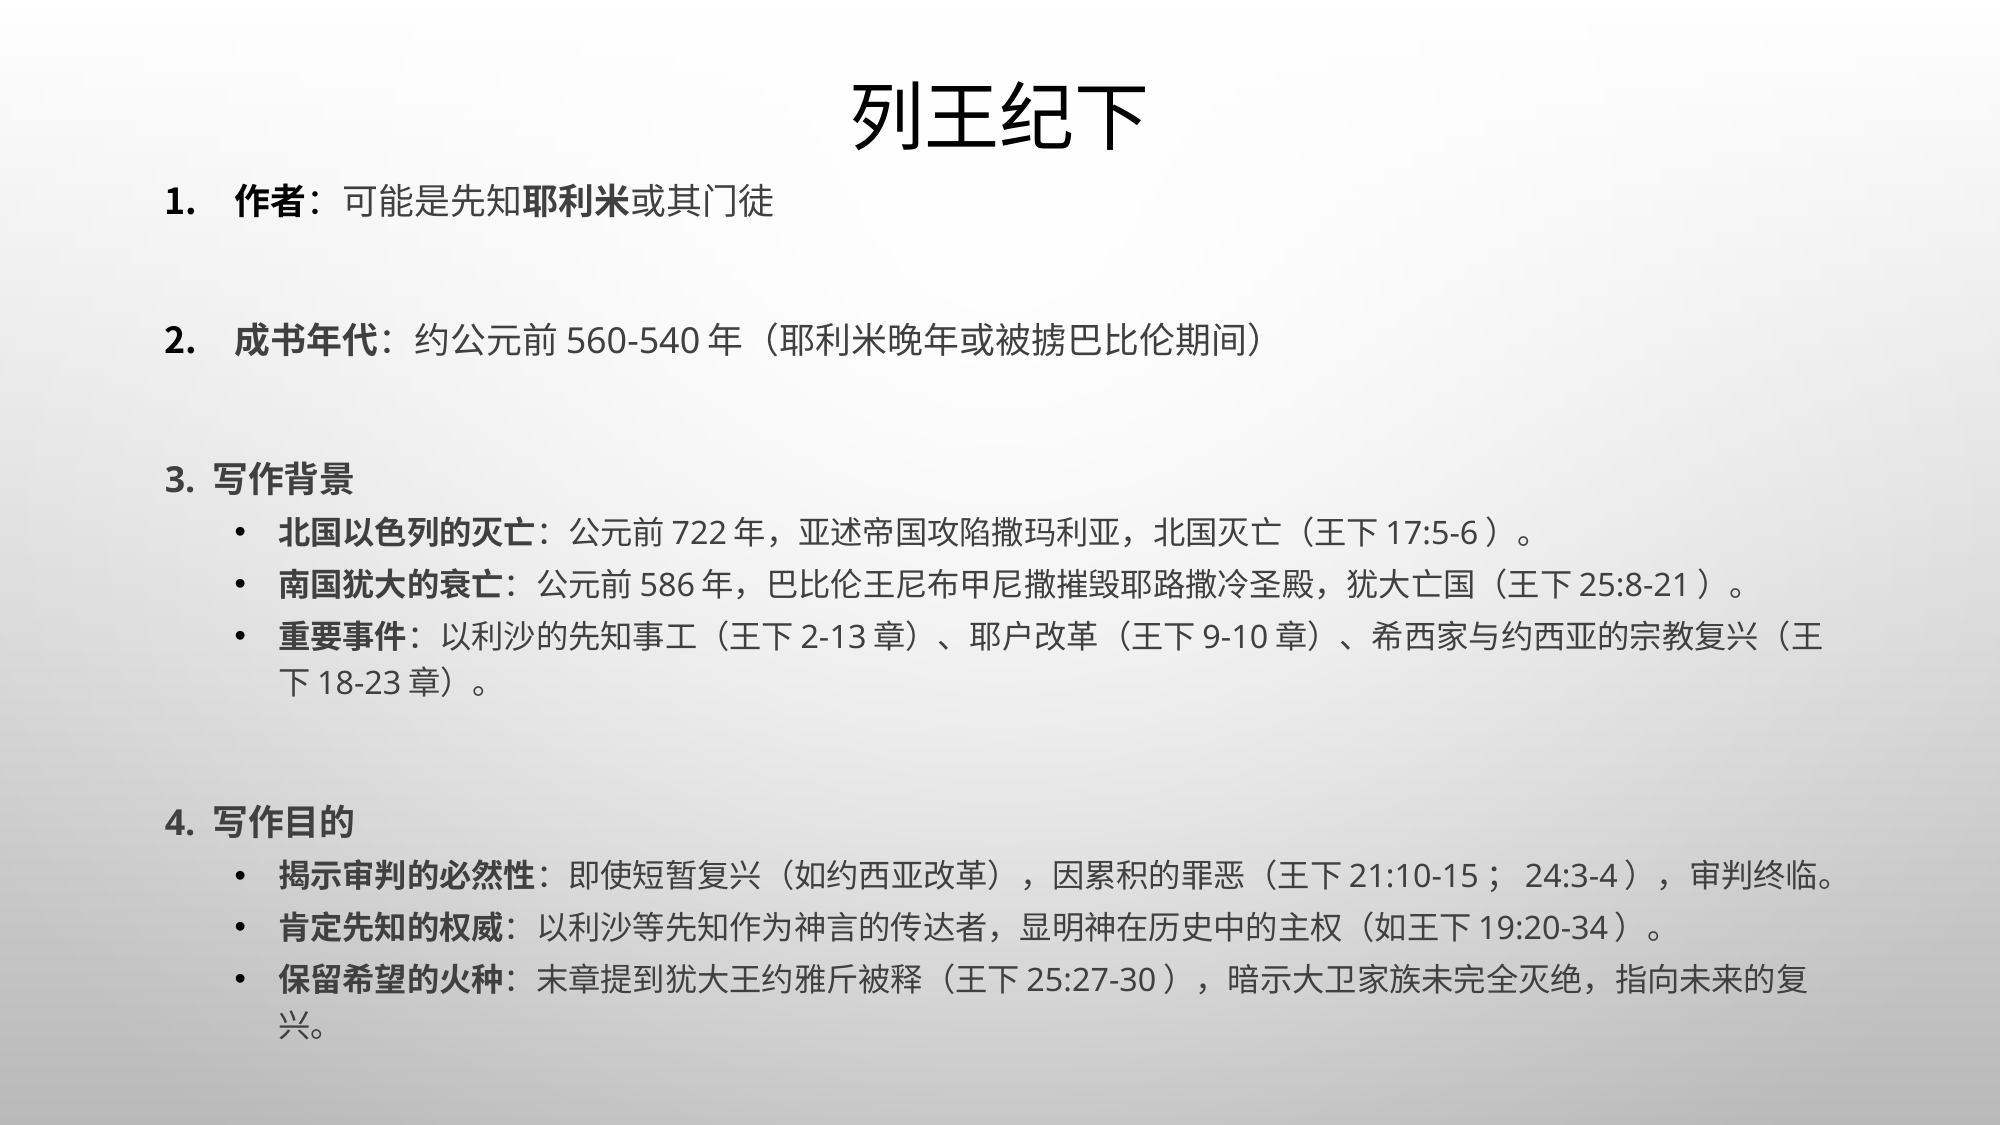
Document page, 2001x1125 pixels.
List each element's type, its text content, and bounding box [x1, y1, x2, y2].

title 列王纪下 [149, 66, 1851, 162]
list 作者：可能是先知耶利米或其门徒 成书年代：约公元前560-540年（耶利米晚年或被掳巴比伦期间） 3. 写作背景 北国以色列的灭亡：公元前722年，亚述帝国攻陷撒玛利亚，北国灭亡（王下17:5-6）。 南国犹大的衰亡：公元前586年，巴比伦王尼布甲尼撒摧毁耶路撒冷圣殿，犹大亡国（王下25:8-21）。 重要事件：以利沙的先知事工（王下2-13章）、耶户改革（王下9-10章）、希西家与约西亚的宗教复兴（王下18-23章）。 4. 写作目的 揭示审判的必然性：即使短暂复兴（如约西亚改革），因累积的罪恶（王下21:10-15；24:3-4），审判终临。 肯定先知的权威：以利沙等先知作为神言的传达者，显明神在历史中的主权（如王下19:20-34）。 保留希望的火种：末章提到犹大王约雅斤被释（王下25:27-30），暗示大卫家族未完全灭绝，指向未来的复兴。 [149, 162, 1851, 1059]
picture [0, 0, 2000, 1125]
